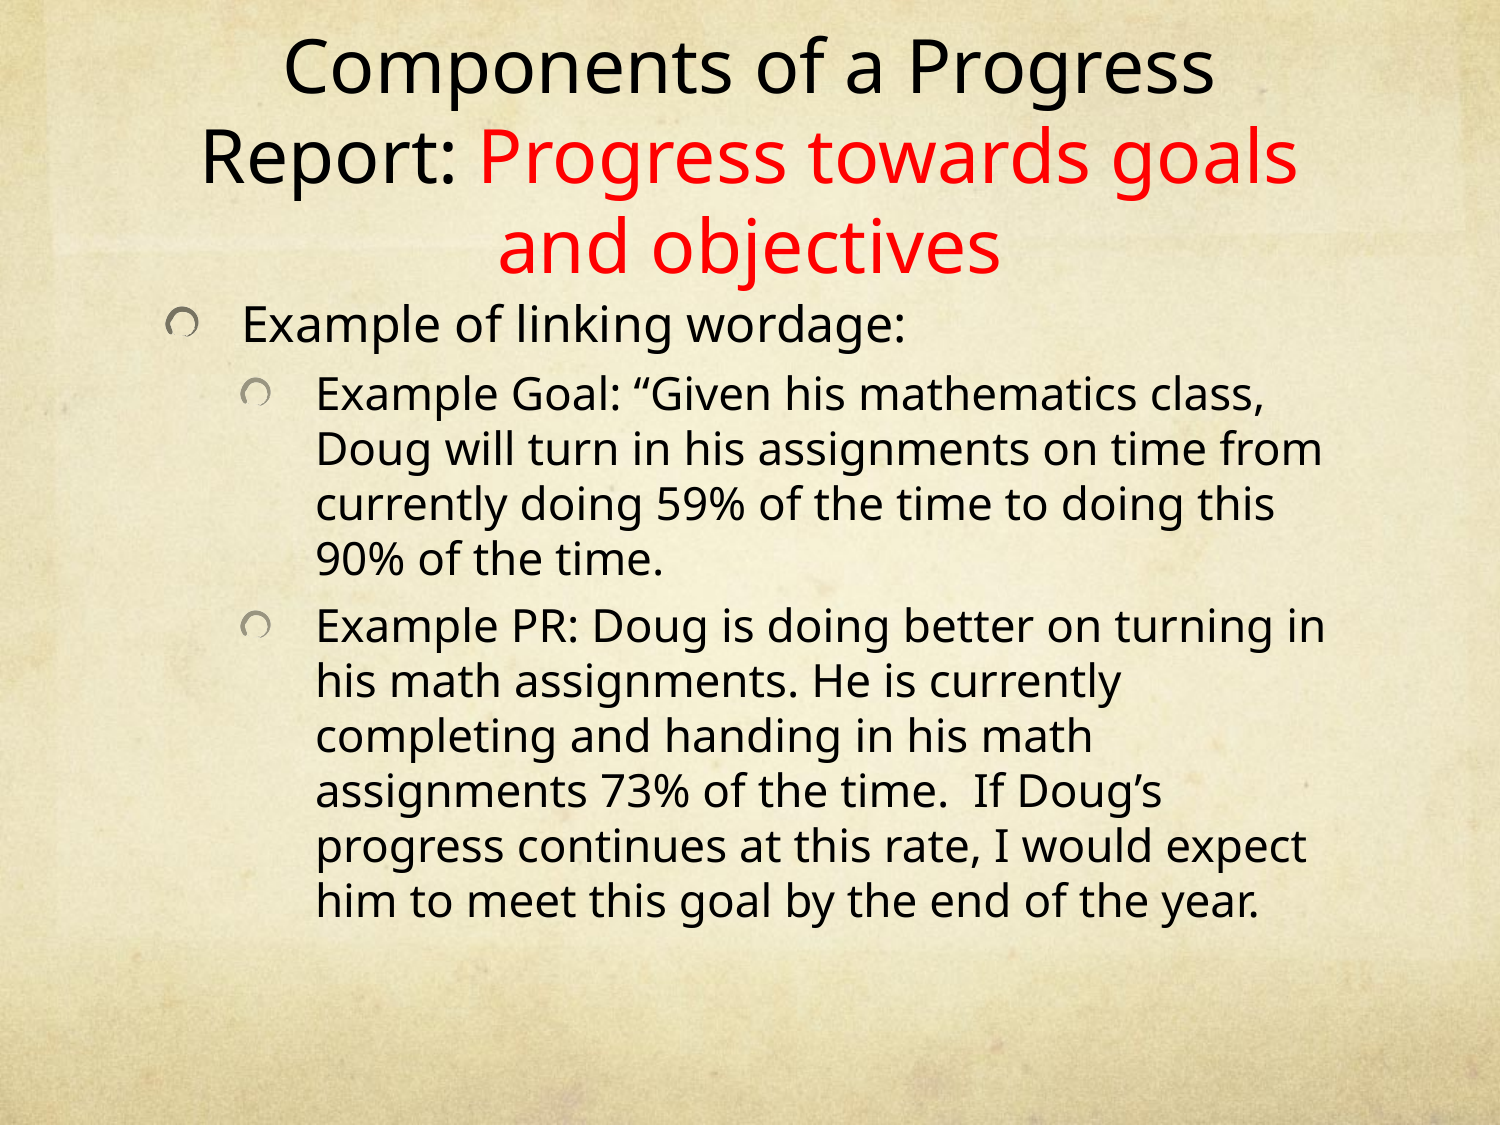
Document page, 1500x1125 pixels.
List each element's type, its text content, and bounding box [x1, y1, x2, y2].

picture [0, 0, 1500, 1125]
list Example of linking wordage: Example Goal: “Given his mathematics class, Doug will turn in his assignments on time from currently doing 59% of the time to doing this 90% of the time. Example PR: Doug is doing better on turning in his math assignments. He is currently completing and handing in his math assignments 73% of the time. If Doug’s progress continues at this rate, I would expect him to meet this goal by the end of the year. [150, 284, 1350, 950]
title Components of a Progress Report: Progress towards goals and objectives [150, 82, 1350, 225]
